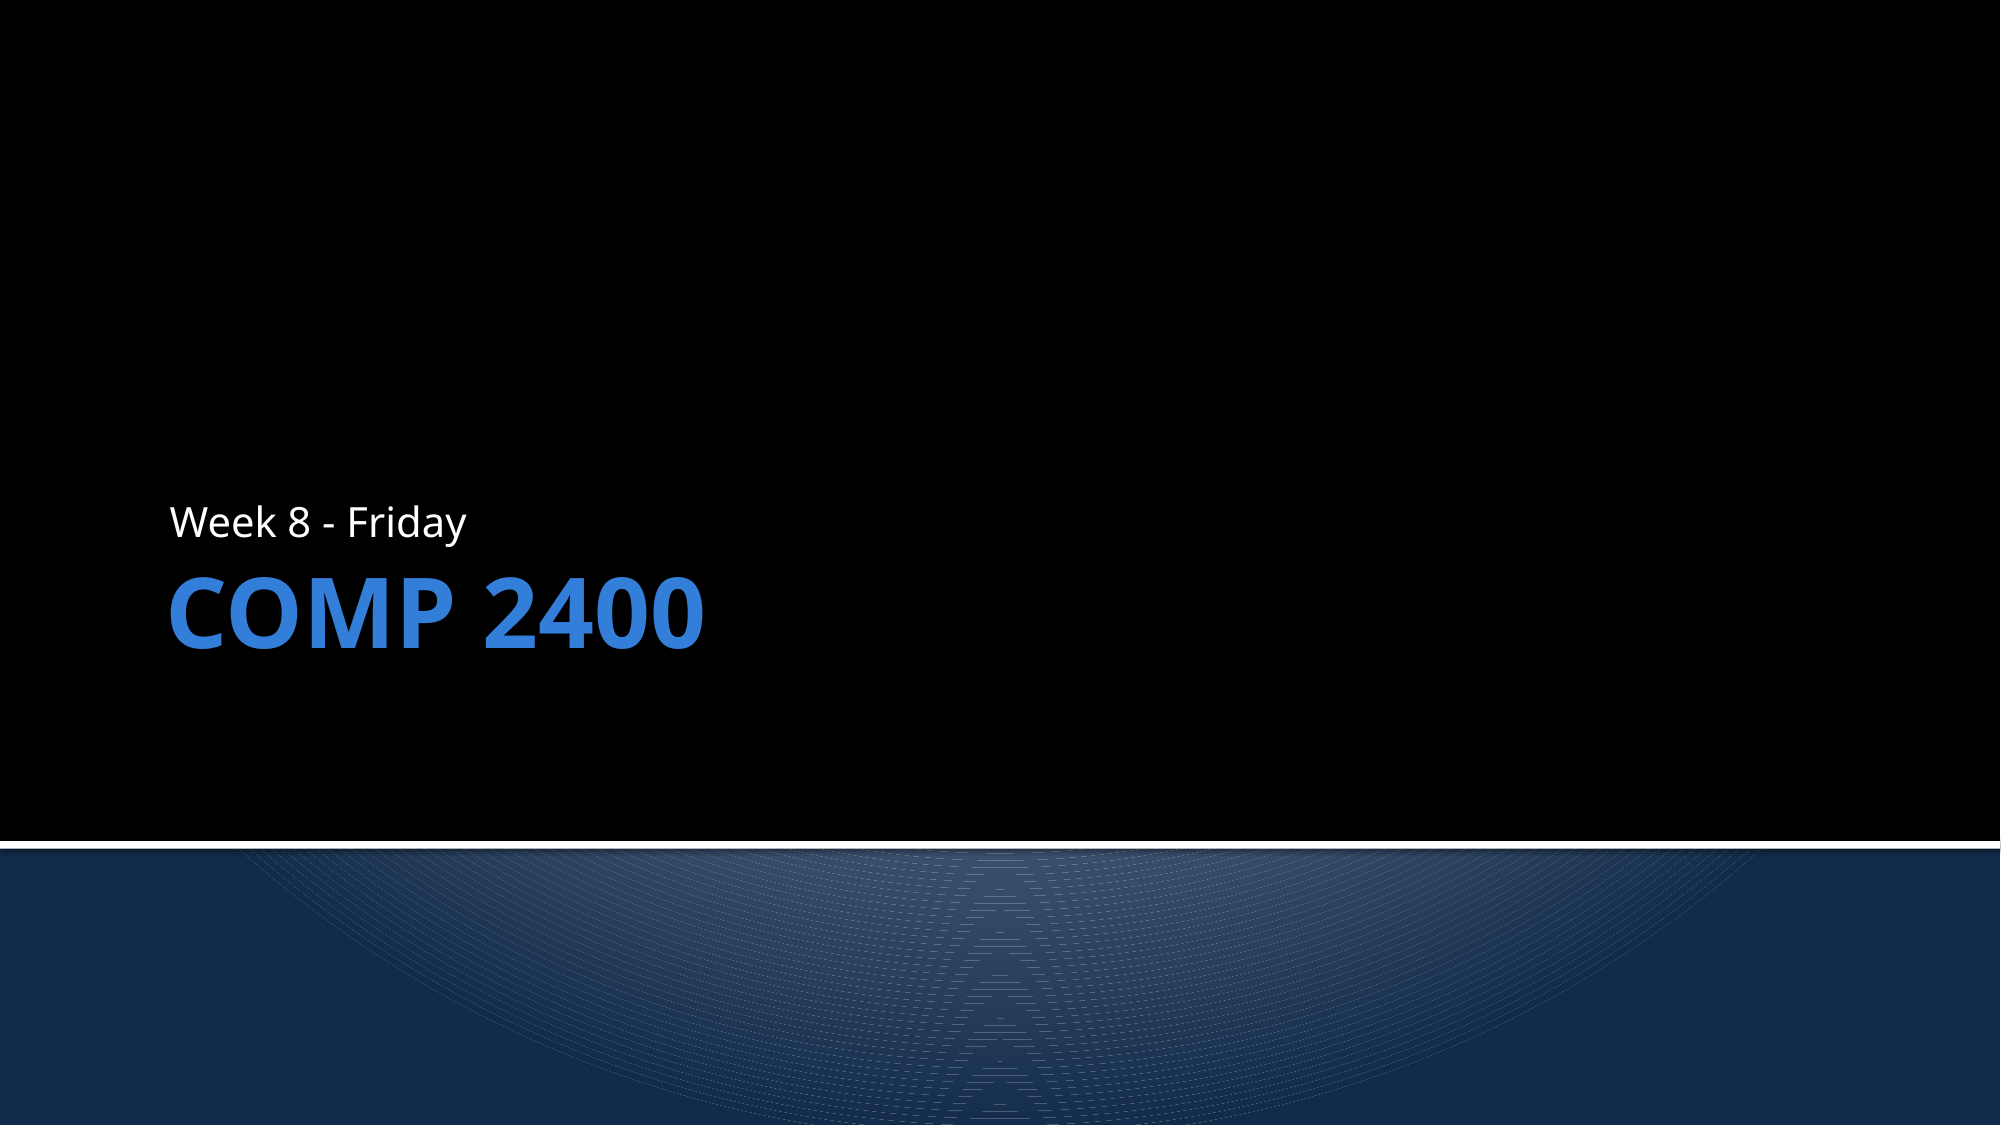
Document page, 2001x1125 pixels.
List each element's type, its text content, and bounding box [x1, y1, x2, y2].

title COMP 2400 [150, 550, 1917, 825]
subtitle Week 8 - Friday [150, 299, 1917, 546]
